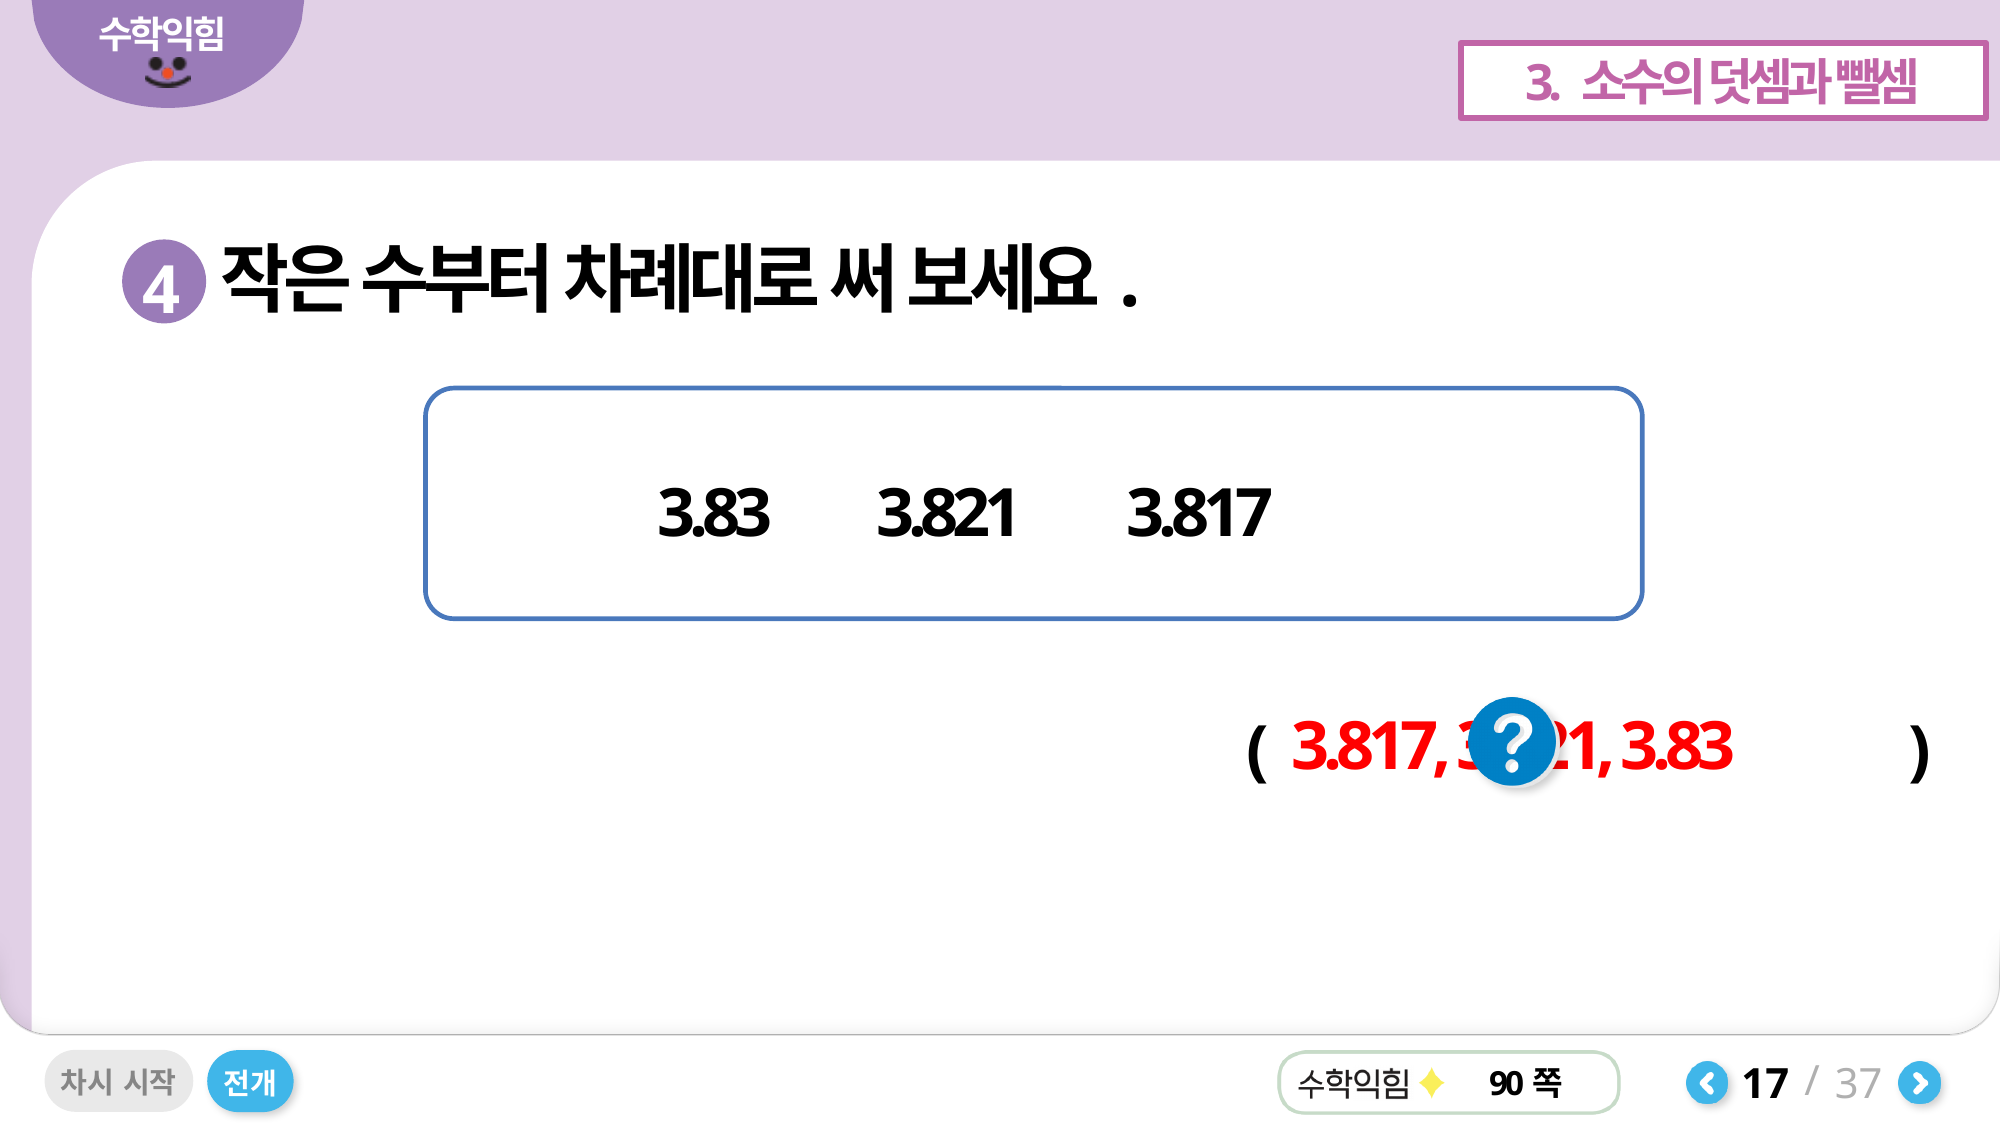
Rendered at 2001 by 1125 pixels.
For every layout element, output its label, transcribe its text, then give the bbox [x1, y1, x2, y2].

text_box 작은 수부터 차례대로 써 보세요. [220, 231, 1931, 382]
text_box 3.817, 3.821, 3.83 [1559, 695, 1922, 790]
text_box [1685, 1061, 1941, 1104]
text_box 4 [122, 239, 207, 324]
picture [145, 57, 191, 88]
text_box [423, 385, 1645, 621]
text_box 3.83 3.821 3.817 [642, 446, 1426, 557]
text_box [38, 1048, 297, 1114]
text_box ( ) [1066, 683, 1948, 795]
text_box 3.817, 3.821, 3.83 [1106, 695, 1471, 790]
picture [1467, 697, 1560, 788]
text_box 3. 소수의 덧셈과 뺄셈 [1460, 43, 1987, 118]
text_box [1276, 1049, 1621, 1116]
picture [0, 929, 2000, 1125]
